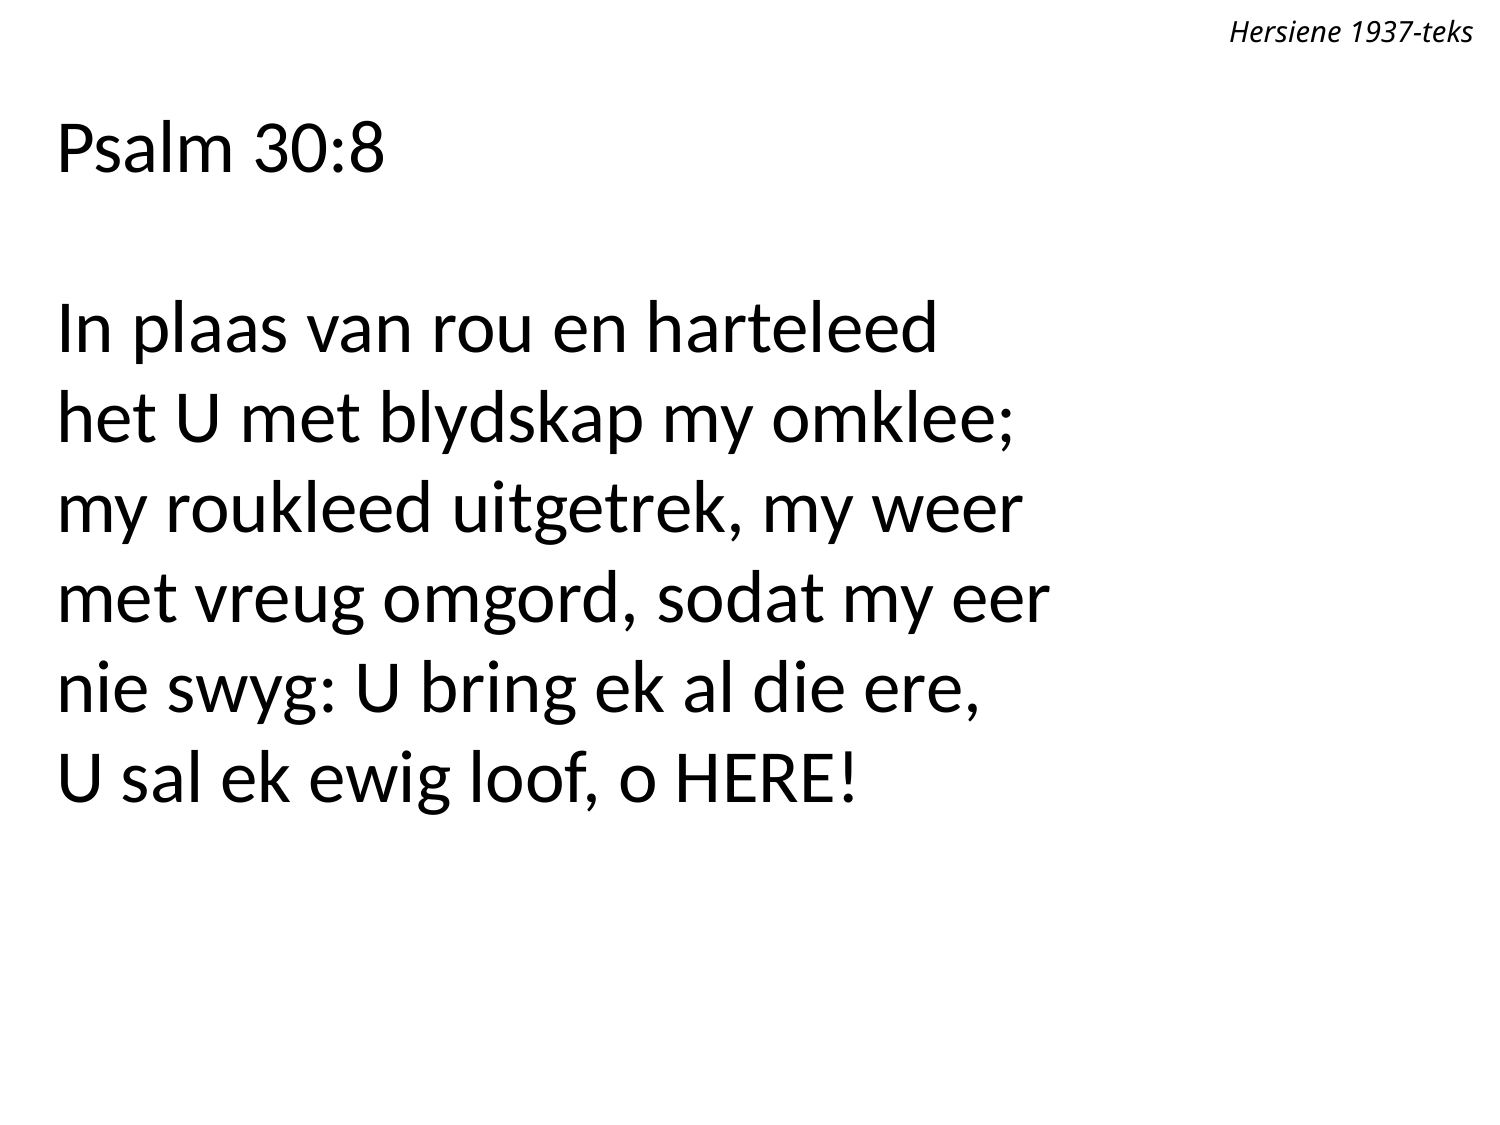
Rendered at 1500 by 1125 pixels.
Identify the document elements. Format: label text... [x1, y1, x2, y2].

text_box Psalm 30:8 In plaas van rou en harteleed het U met blydskap my omklee; my roukleed uitgetrek, my weer met vreug omgord, sodat my eer nie swyg: U bring ek al die ere, U sal ek ewig loof, o Here! [41, 89, 1365, 825]
text_box Hersiene 1937-teks [1214, 5, 1489, 56]
